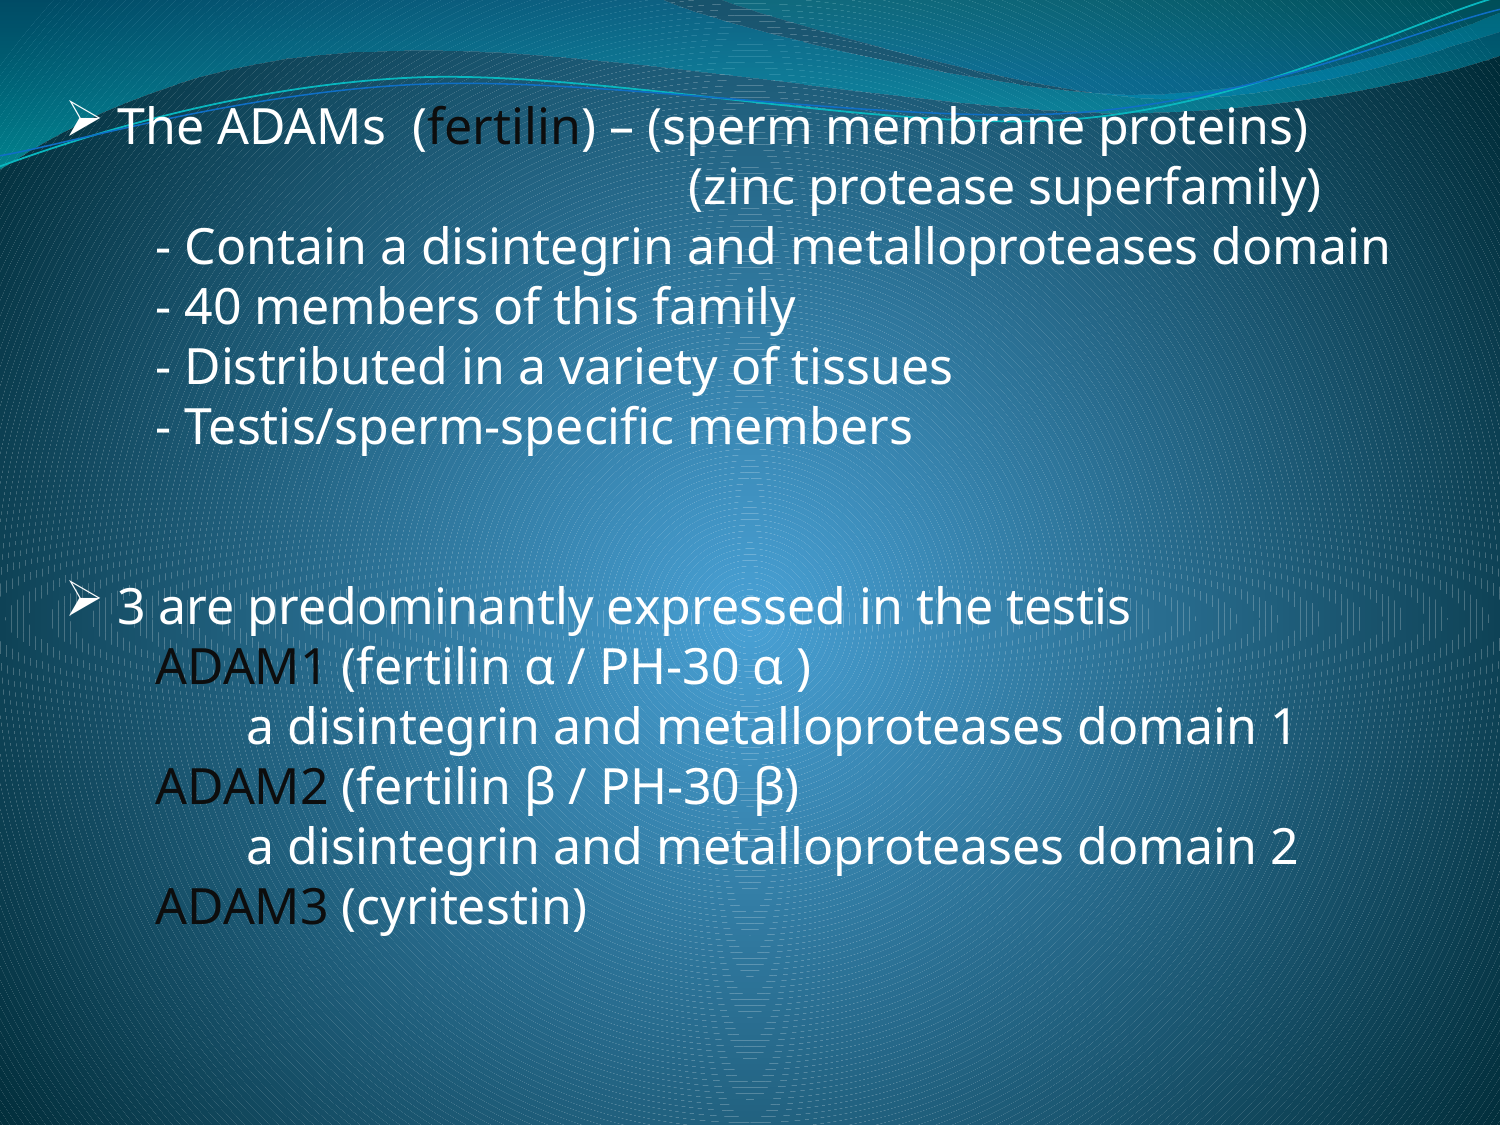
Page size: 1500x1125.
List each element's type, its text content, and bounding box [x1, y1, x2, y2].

text_box The ADAMs (fertilin) – (sperm membrane proteins) (zinc protease superfamily) - Contain a disintegrin and metalloproteases domain - 40 members of this family - Distributed in a variety of tissues - Testis/sperm-specific members 3 are predominantly expressed in the testis ADAM1 (fertilin α / PH-30 α ) a disintegrin and metalloproteases domain 1 ADAM2 (fertilin β / PH-30 β) a disintegrin and metalloproteases domain 2 ADAM3 (cyritestin) [49, 87, 1463, 1003]
